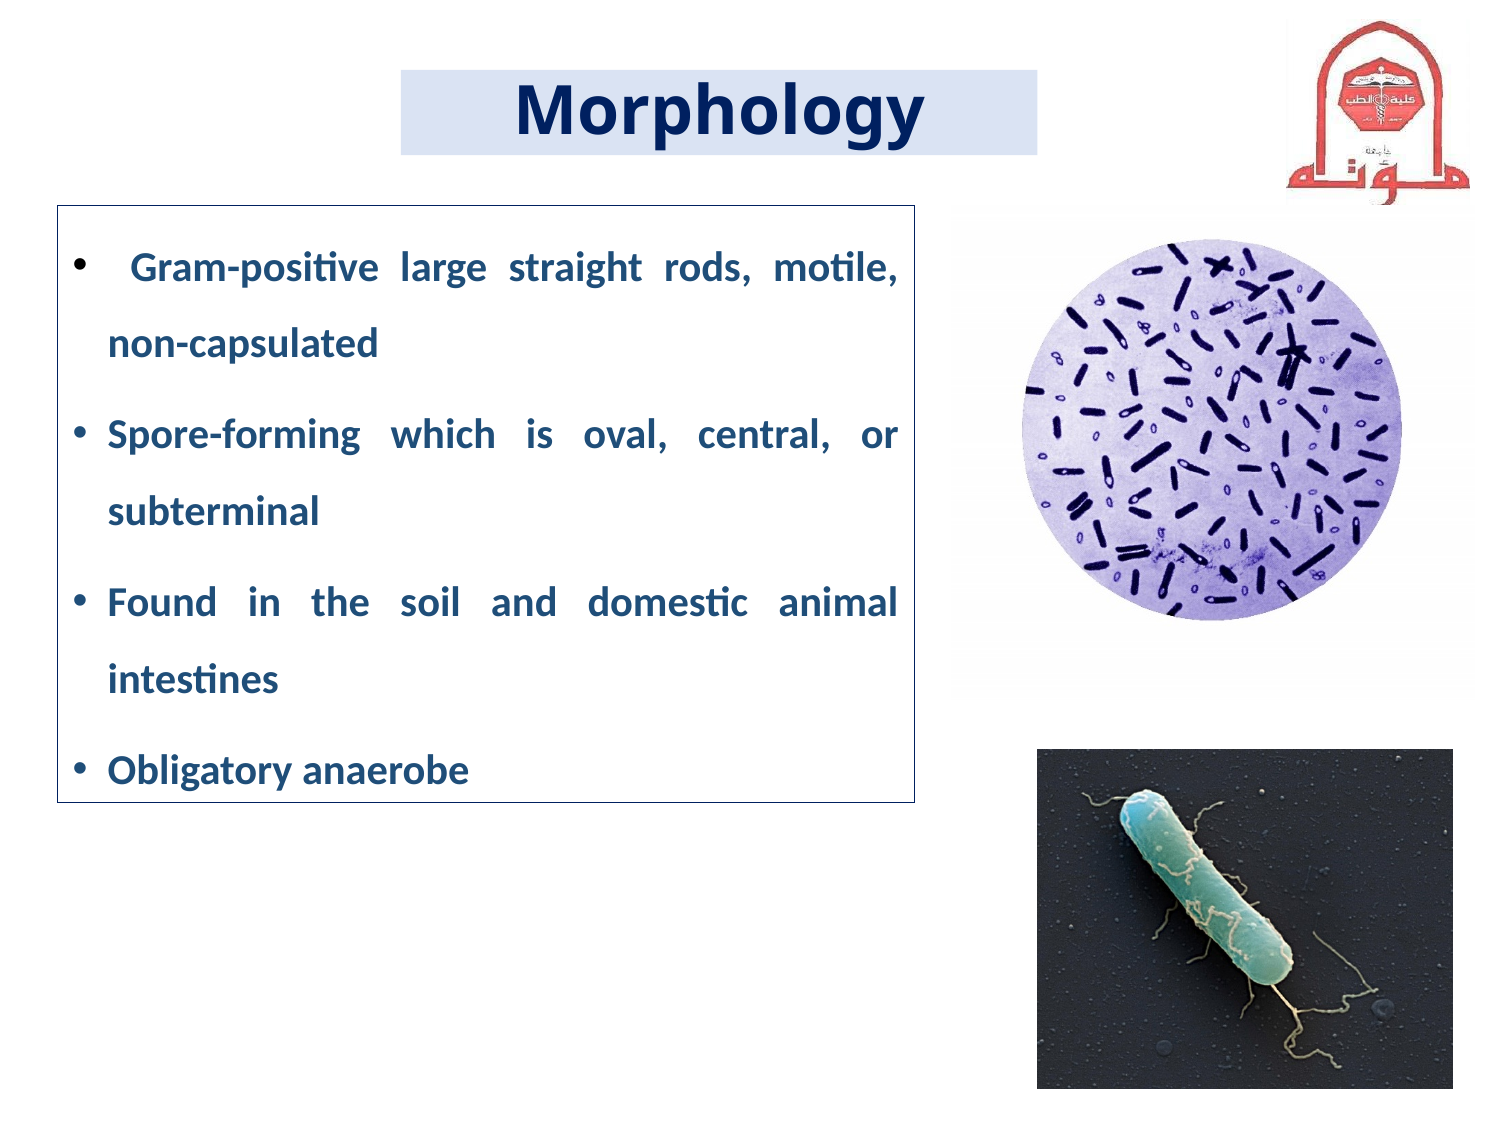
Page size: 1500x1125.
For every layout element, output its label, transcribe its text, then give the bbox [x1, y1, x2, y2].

list Gram-positive large straight rods, motile, non-capsulated Spore-forming which is oval, central, or subterminal Found in the soil and domestic animal intestines Obligatory anaerobe [57, 205, 915, 803]
text_box Morphology [400, 69, 1038, 156]
picture [951, 19, 1475, 700]
picture [1037, 749, 1453, 1089]
